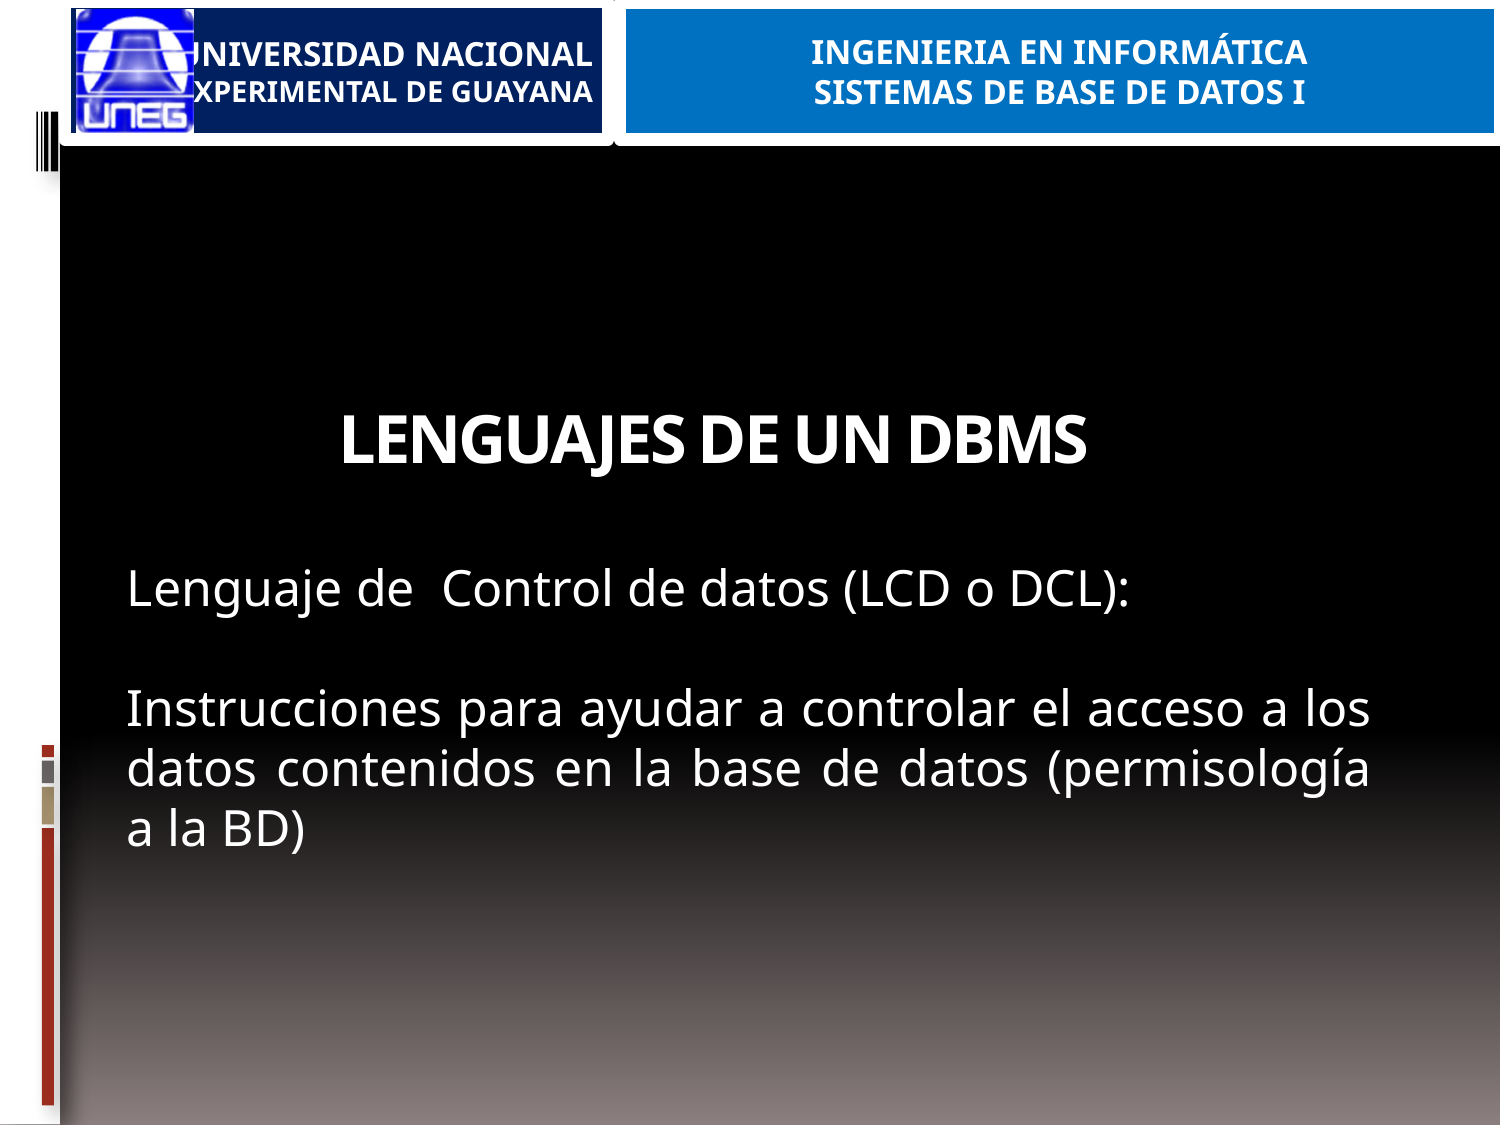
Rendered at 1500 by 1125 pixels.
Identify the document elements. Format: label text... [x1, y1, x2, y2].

text_box Lenguaje de Control de datos (LCD o DCL): Instrucciones para ayudar a controlar el acceso a los datos contenidos en la base de datos (permisología a la BD) [112, 586, 1388, 828]
text_box UNIVERSIDAD NACIONAL EXPERIMENTAL DE GUAYANA [63, 0, 610, 141]
title Lenguajes de un dbms [76, 314, 1352, 485]
picture [76, 9, 194, 133]
text_box INGENIERIA EN INFORMÁTICA SISTEMAS DE BASE DE DATOS I [618, 0, 1500, 142]
